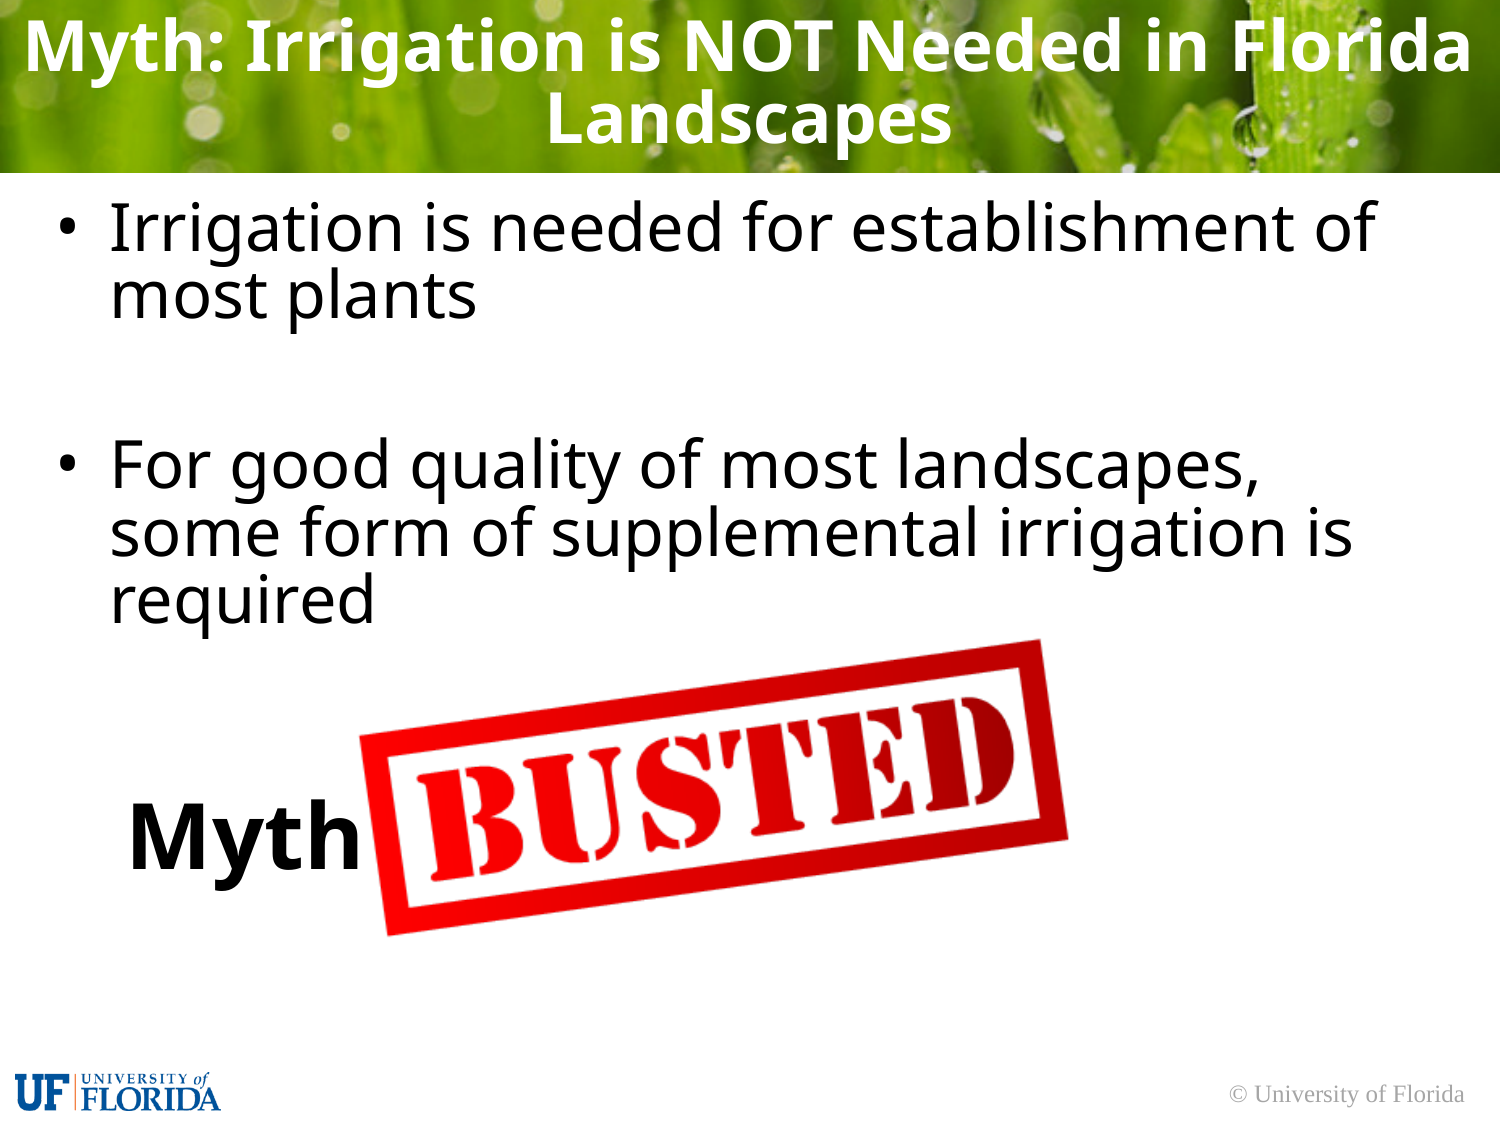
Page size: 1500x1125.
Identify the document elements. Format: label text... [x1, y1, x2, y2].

picture [299, 587, 1127, 947]
list Irrigation is needed for establishment of most plants For good quality of most landscapes, some form of supplemental irrigation is required [40, 188, 1459, 1061]
picture [0, 0, 1500, 173]
text_box Myth [111, 787, 294, 896]
title Myth: Irrigation is NOT Needed in Florida Landscapes [0, 0, 1499, 172]
picture [15, 1072, 221, 1111]
